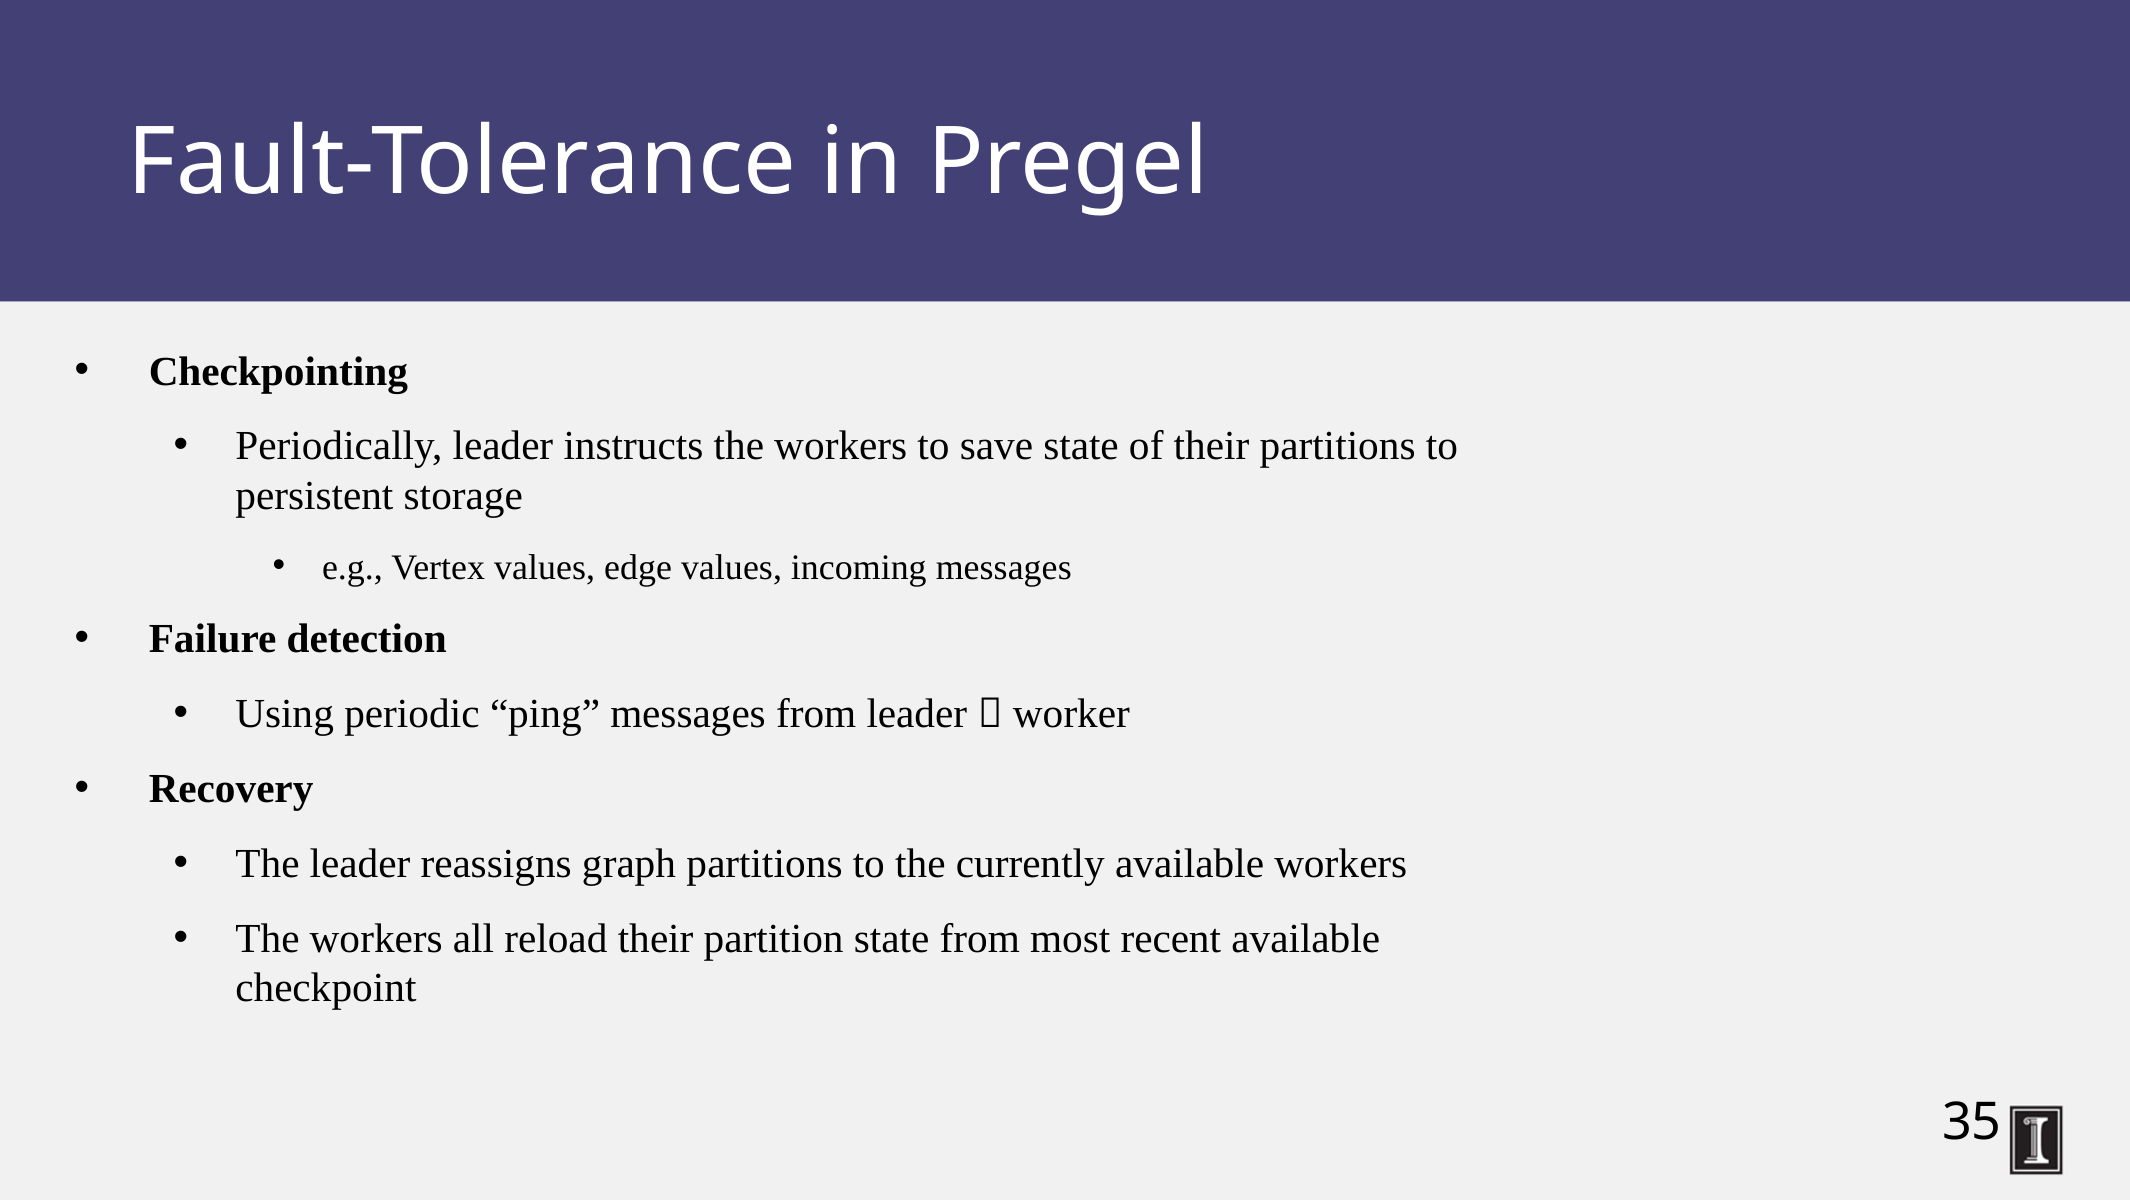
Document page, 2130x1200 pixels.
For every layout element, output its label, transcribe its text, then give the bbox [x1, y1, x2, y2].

list Checkpointing Periodically, leader instructs the workers to save state of their partitions to persistent storage e.g., Vertex values, edge values, incoming messages Failure detection Using periodic “ping” messages from leader  worker Recovery The leader reassigns graph partitions to the currently available workers The workers all reload their partition state from most recent available checkpoint [53, 333, 1580, 1027]
text_box Fault-Tolerance in Pregel [106, 84, 2059, 227]
text_box 35 [1927, 1080, 2024, 1141]
picture [0, 0, 2130, 1200]
